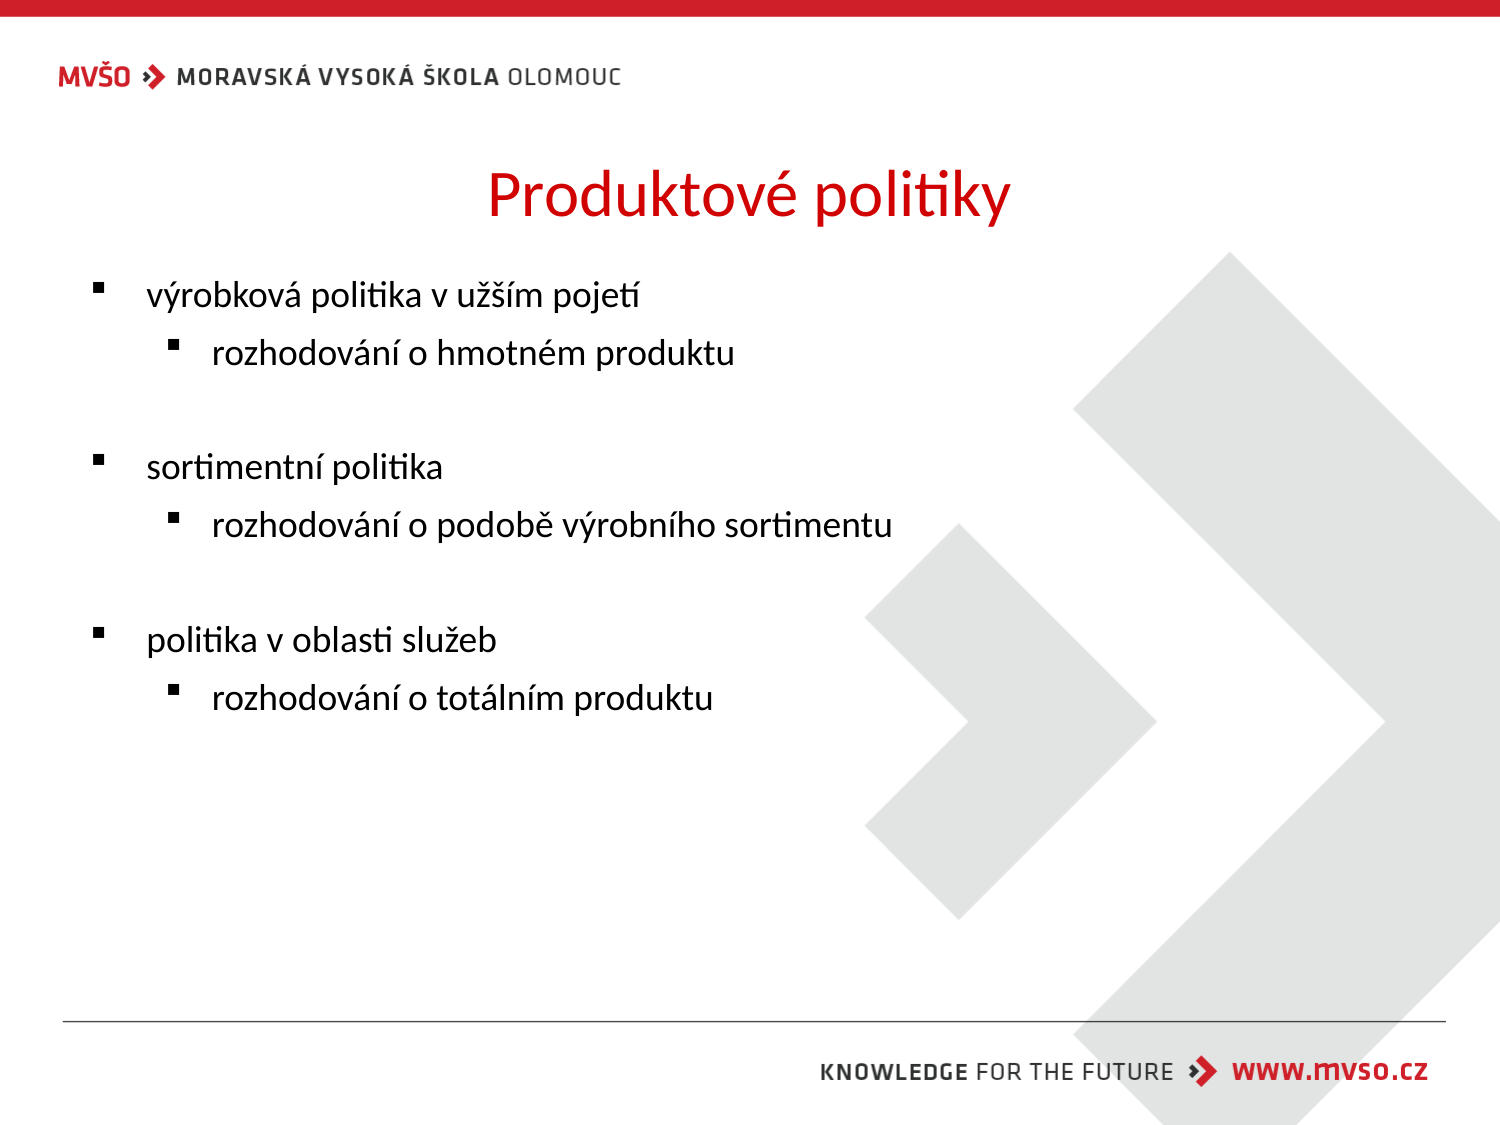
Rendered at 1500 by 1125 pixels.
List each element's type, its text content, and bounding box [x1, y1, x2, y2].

list výrobková politika v užším pojetí rozhodování o hmotném produktu sortimentní politika rozhodování o podobě výrobního sortimentu politika v oblasti služeb rozhodování o totálním produktu [75, 262, 1425, 1005]
title Produktové politiky [75, 129, 1425, 250]
picture [0, 0, 1500, 1125]
